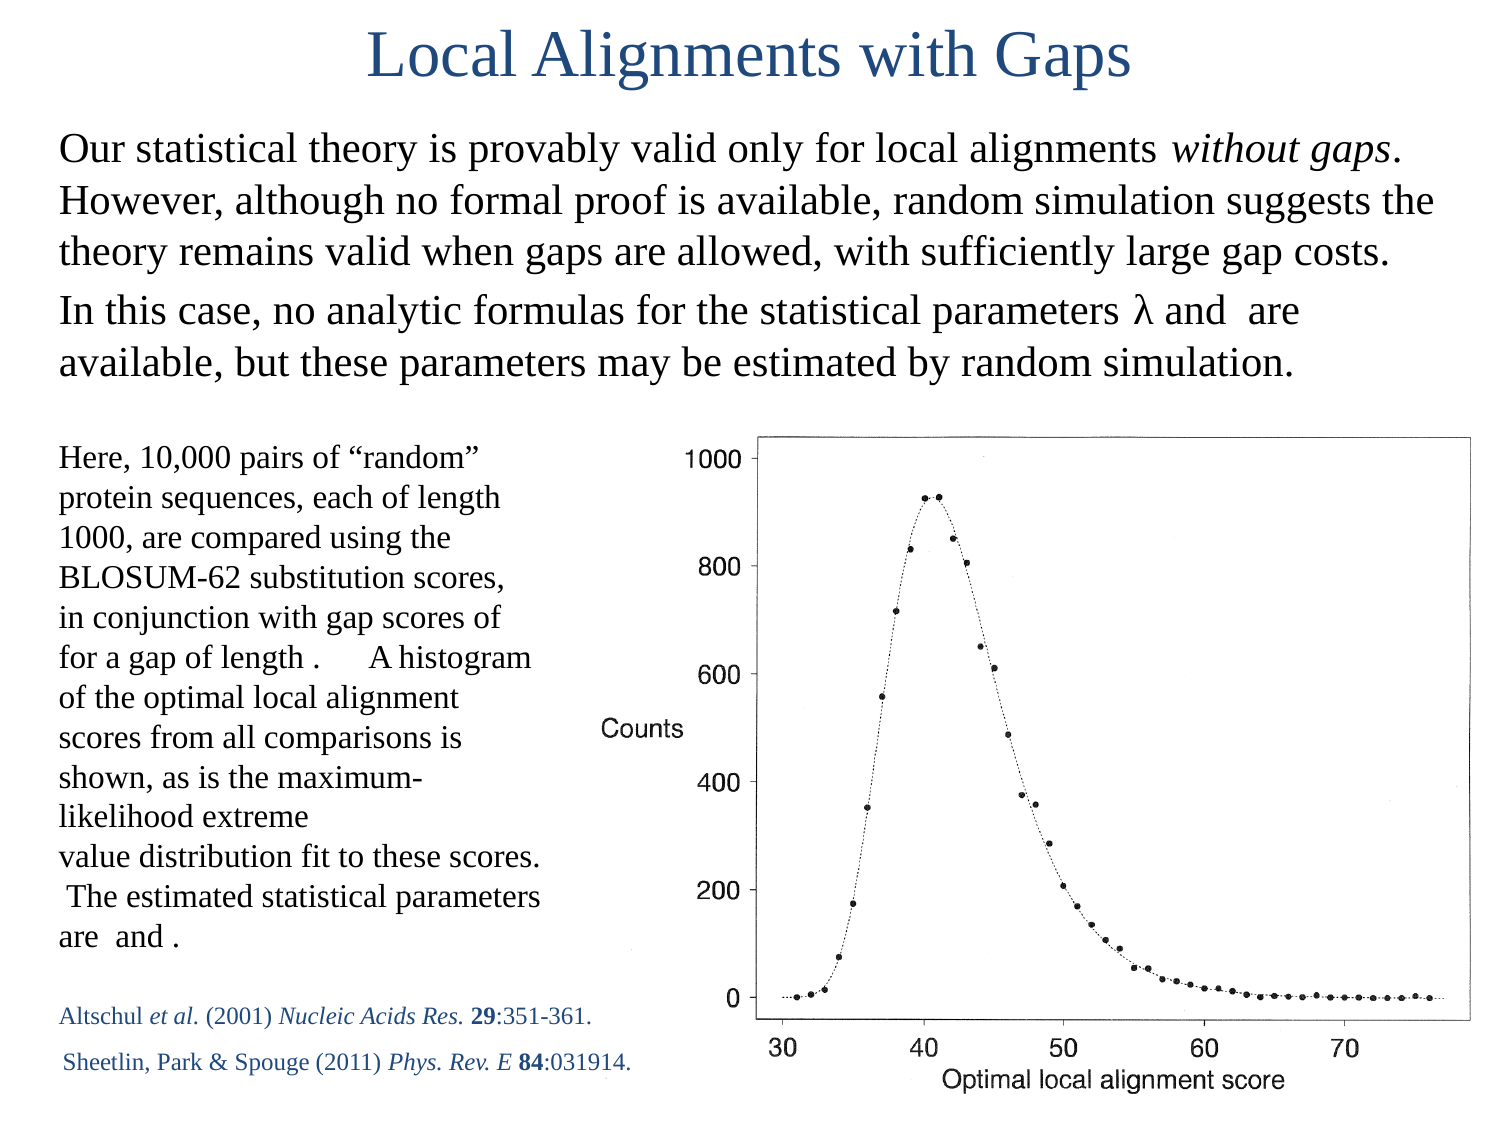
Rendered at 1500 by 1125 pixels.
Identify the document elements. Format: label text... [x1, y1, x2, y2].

text_box Sheetlin, Park & Spouge (2011) Phys. Rev. E 84:031914. [48, 1037, 582, 1083]
text_box Local Alignments with Gaps [74, 0, 1425, 100]
text_box Altschul et al. (2001) Nucleic Acids Res. 29:351-361. [43, 992, 582, 1037]
picture [587, 433, 1476, 1098]
